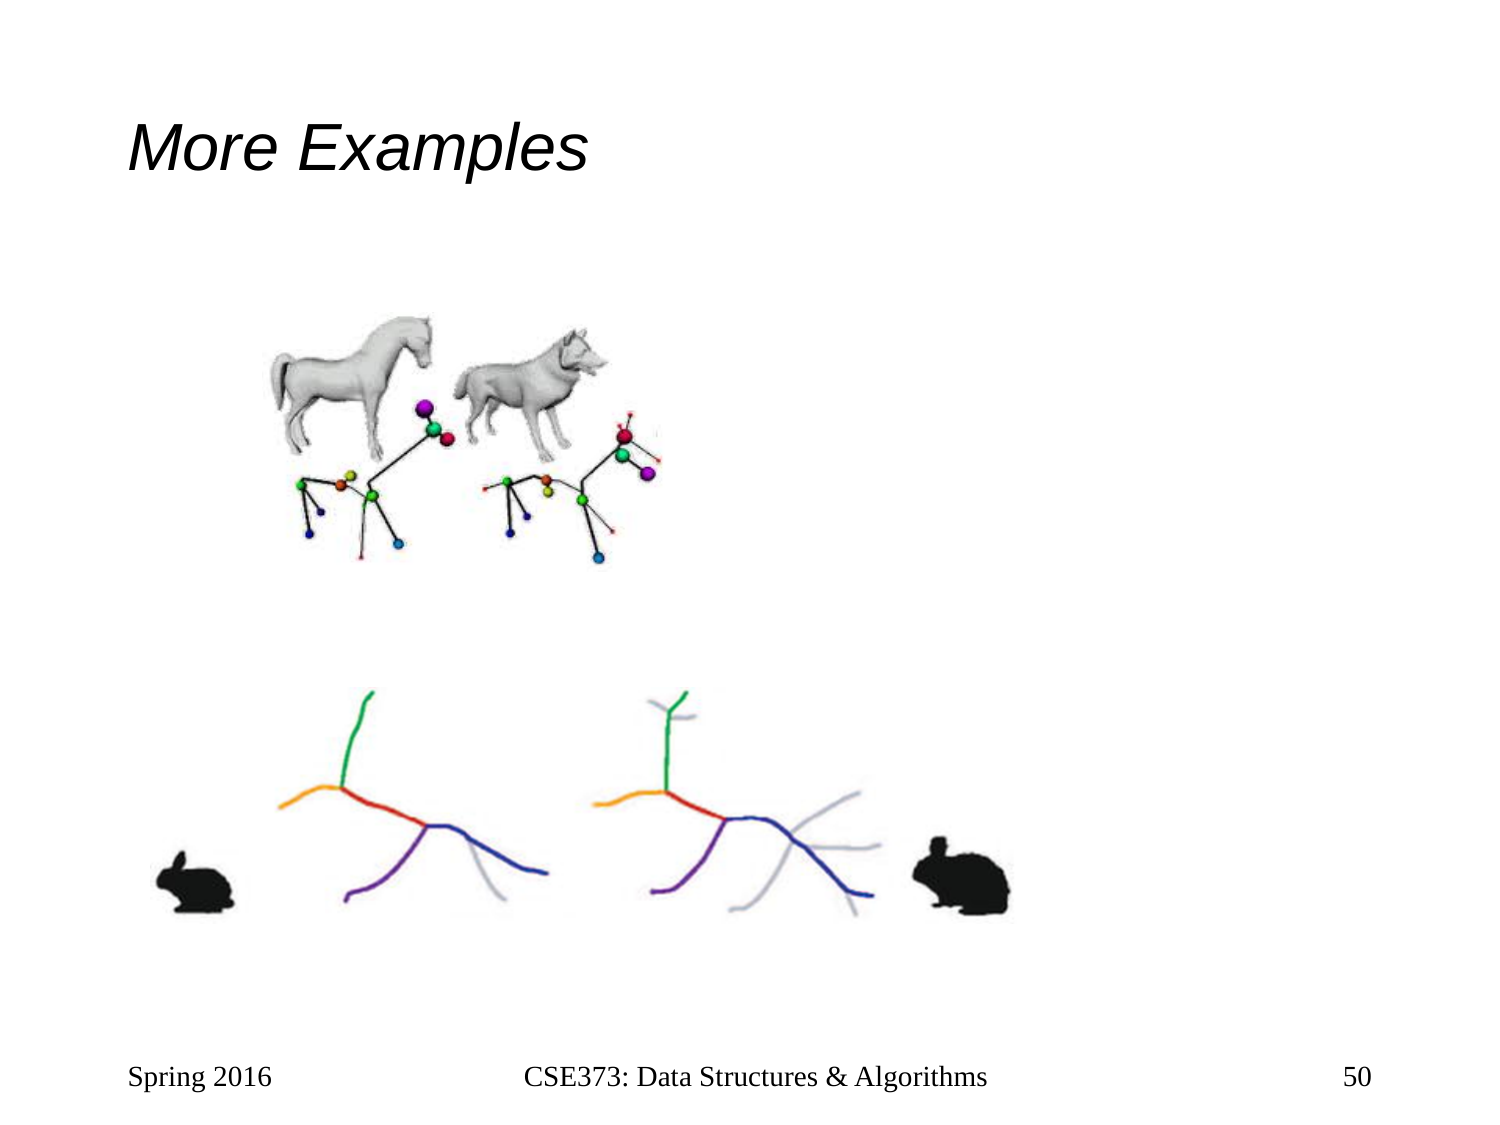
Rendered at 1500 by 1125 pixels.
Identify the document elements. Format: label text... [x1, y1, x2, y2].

slide_number Spring 2016 [112, 1049, 426, 1125]
picture [149, 687, 1017, 924]
title More Examples [112, 49, 1388, 238]
footer CSE373: Data Structures & Algorithms [474, 1049, 1038, 1125]
slide_number 50 [1074, 1049, 1388, 1125]
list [262, 312, 676, 573]
